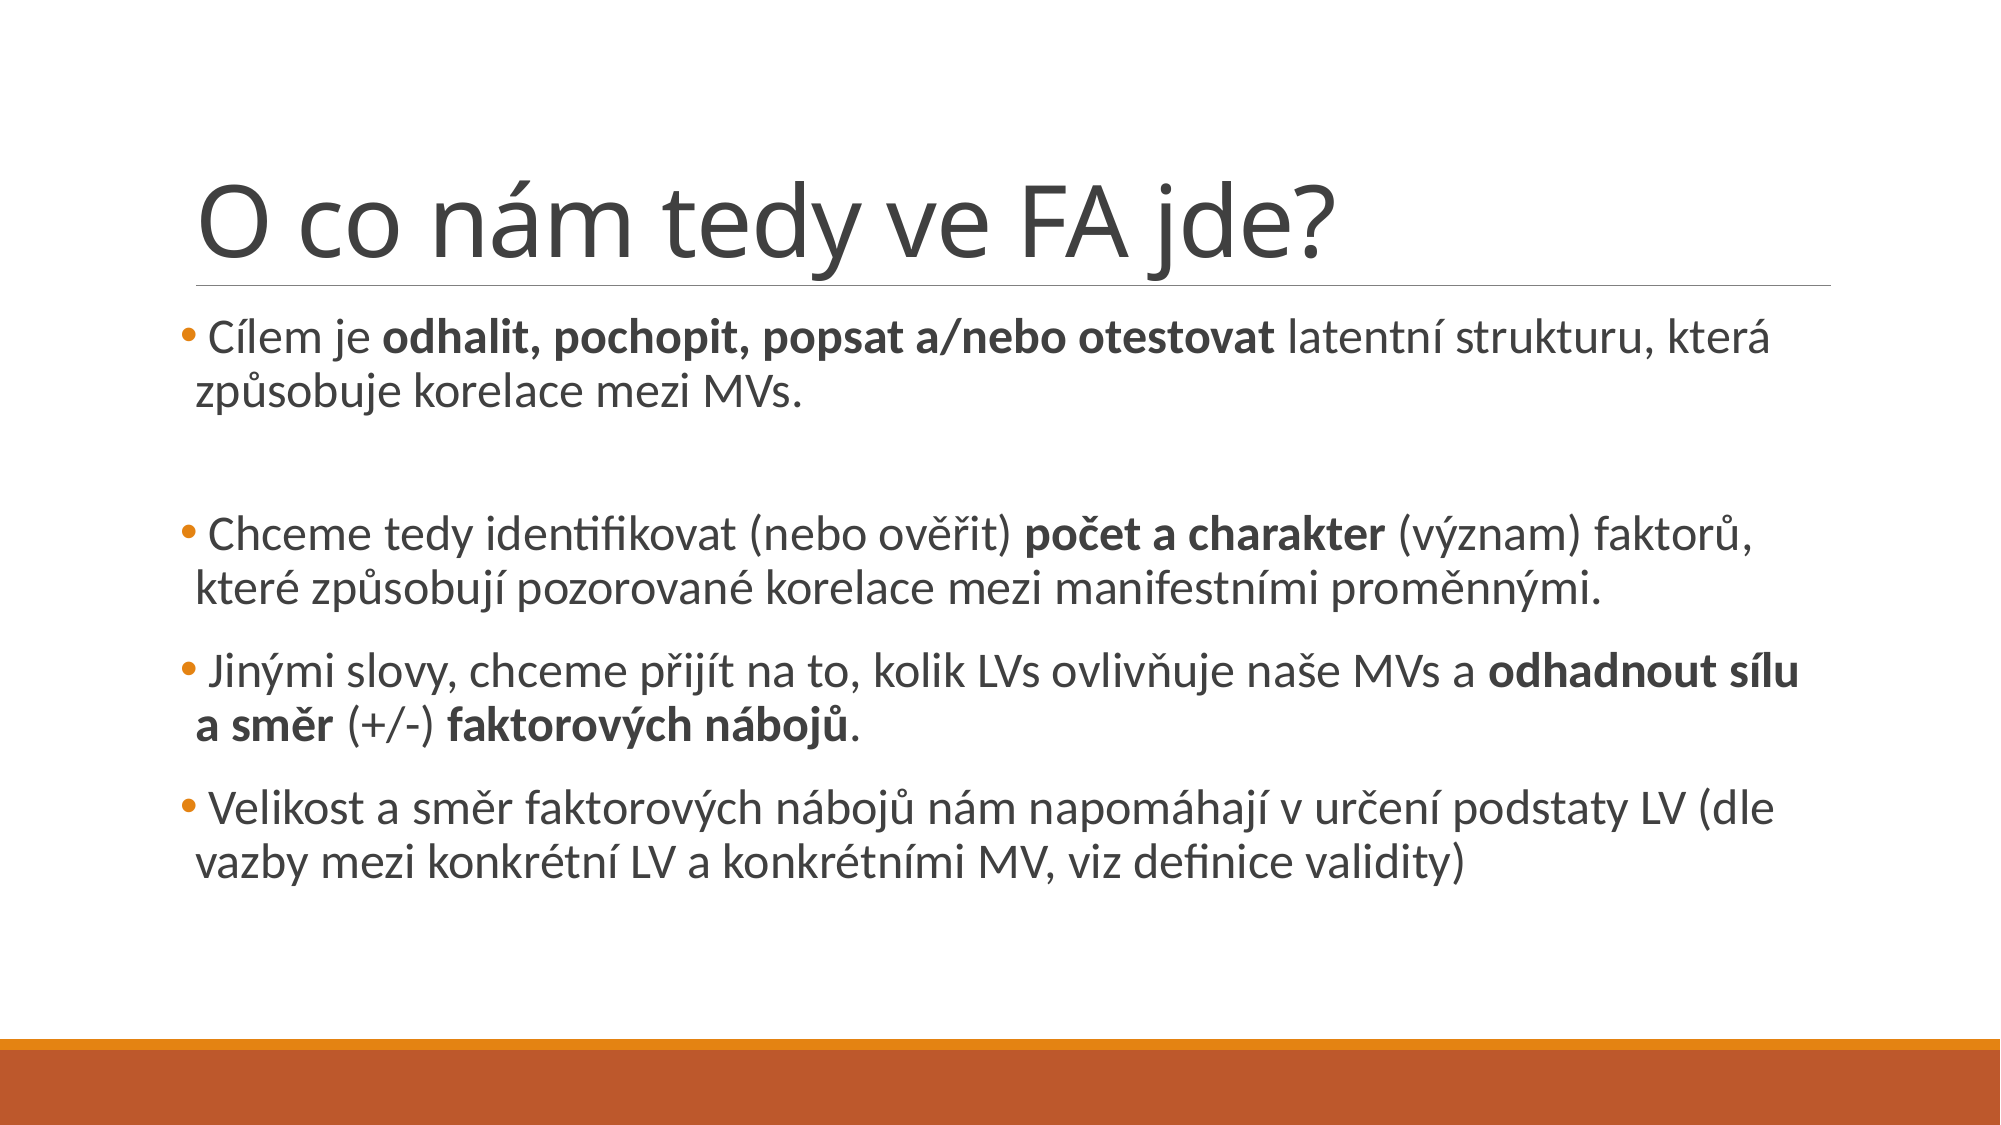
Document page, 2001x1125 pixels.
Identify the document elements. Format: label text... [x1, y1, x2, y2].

list Cílem je odhalit, pochopit, popsat a/nebo otestovat latentní strukturu, která způsobuje korelace mezi MVs. Chceme tedy identifikovat (nebo ověřit) počet a charakter (význam) faktorů, které způsobují pozorované korelace mezi manifestními proměnnými. Jinými slovy, chceme přijít na to, kolik LVs ovlivňuje naše MVs a odhadnout sílu a směr (+/-) faktorových nábojů. Velikost a směr faktorových nábojů nám napomáhají v určení podstaty LV (dle vazby mezi konkrétní LV a konkrétními MV, viz definice validity) [180, 302, 1830, 963]
title O co nám tedy ve FA jde? [180, 47, 1830, 285]
